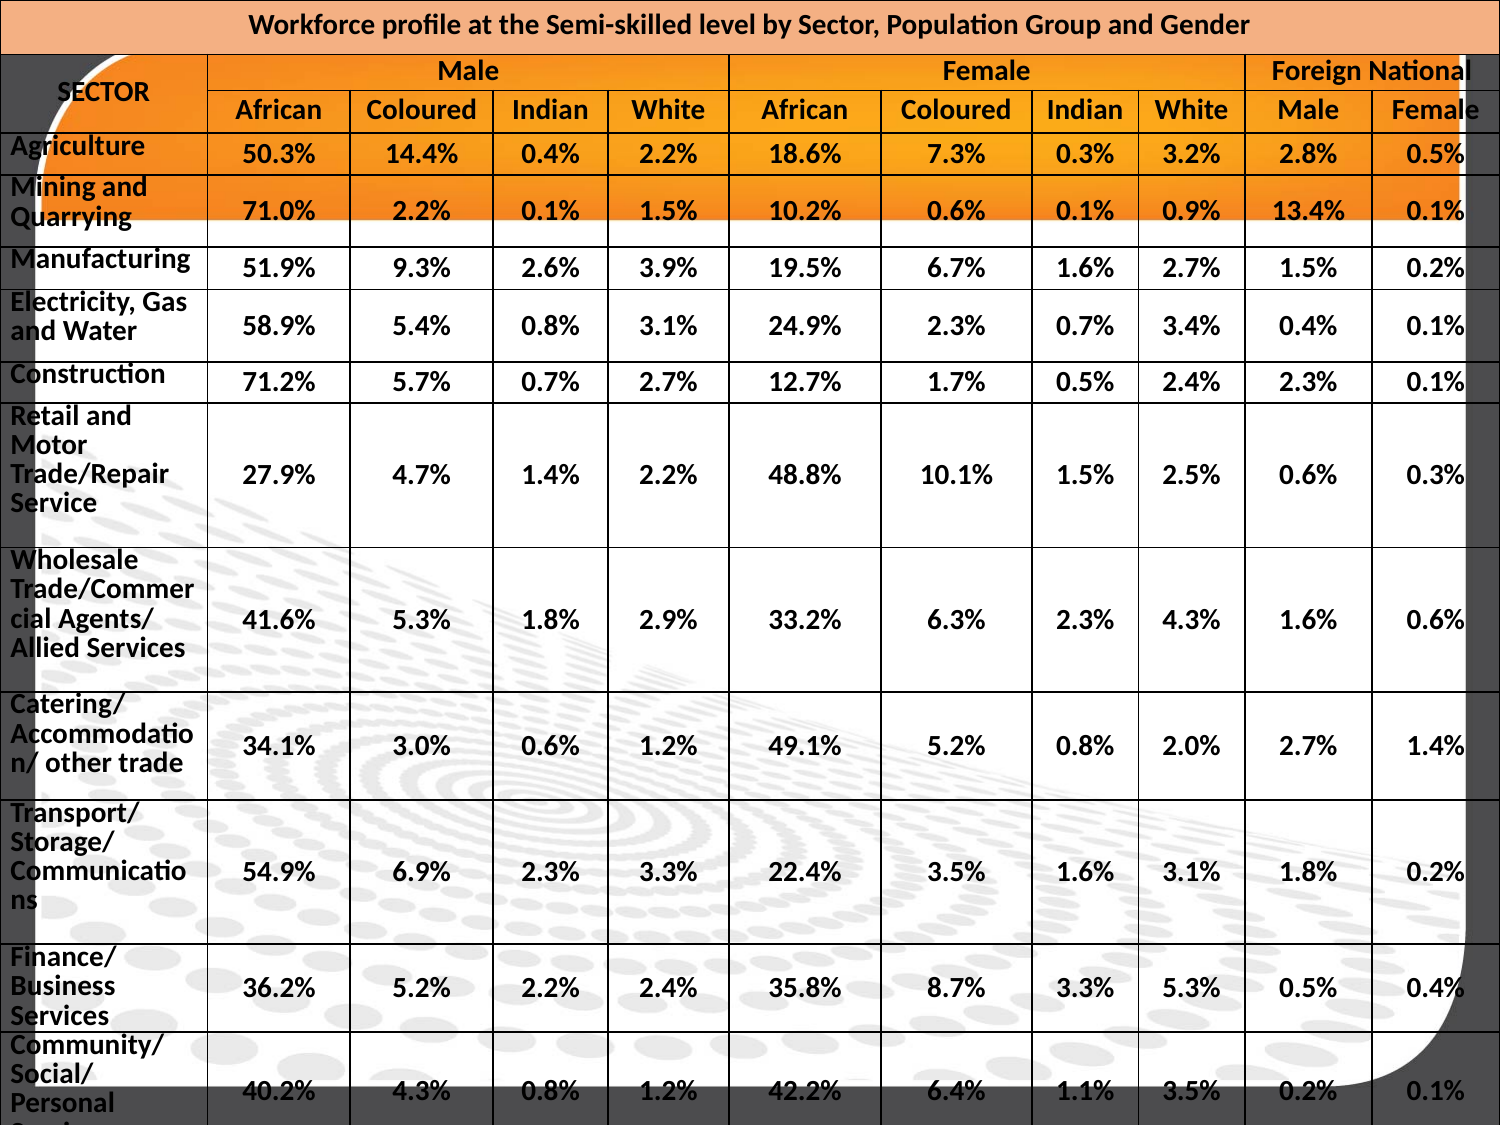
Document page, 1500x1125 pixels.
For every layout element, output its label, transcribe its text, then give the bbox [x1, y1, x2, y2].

table_cell 2.3% [494, 801, 607, 943]
table_cell 6.3% [882, 548, 1031, 691]
table_cell 18.6% [730, 134, 880, 174]
table_cell 1.4% [1373, 693, 1499, 799]
table_cell 2.4% [1139, 363, 1244, 402]
table_cell 0.1% [1033, 176, 1138, 246]
table_cell 0.2% [1246, 1033, 1371, 1125]
table_cell 2.3% [1033, 548, 1138, 691]
table_cell 2.5% [1139, 404, 1244, 547]
table_cell 41.6% [208, 548, 349, 691]
table_cell 1.5% [1033, 404, 1138, 547]
table_cell 2.2% [494, 945, 607, 1031]
table_cell 0.8% [494, 290, 607, 361]
table_cell 1.6% [1246, 548, 1371, 691]
table_cell 0.7% [1033, 290, 1138, 361]
table_cell 2.3% [1246, 363, 1371, 402]
table_cell 1.5% [1246, 248, 1371, 289]
table_cell 2.4% [609, 945, 728, 1031]
table_cell Finance/Business Services [1, 945, 207, 1031]
table_cell Foreign National [1246, 55, 1499, 90]
table_cell African [730, 91, 880, 132]
table_cell 12.7% [730, 363, 880, 402]
table_cell Male [1246, 91, 1371, 132]
table_cell 1.4% [494, 404, 607, 547]
table_cell 6.7% [882, 248, 1031, 289]
table_cell 0.1% [1373, 1033, 1499, 1125]
table_cell Male [208, 55, 728, 90]
table_cell 0.6% [1373, 548, 1499, 691]
table_cell 6.4% [882, 1033, 1031, 1125]
table_cell 3.1% [609, 290, 728, 361]
table_cell 0.4% [1246, 290, 1371, 361]
table_cell 2.7% [609, 363, 728, 402]
table_cell 0.6% [1246, 404, 1371, 547]
table_cell 1.8% [1246, 801, 1371, 943]
table_cell 0.6% [882, 176, 1031, 246]
table_cell 3.2% [1139, 134, 1244, 174]
table_cell 7.3% [882, 134, 1031, 174]
table_cell 5.2% [882, 693, 1031, 799]
table_cell 2.2% [609, 134, 728, 174]
table_cell 1.2% [609, 1033, 728, 1125]
table_cell 10.2% [730, 176, 880, 246]
table_cell 9.3% [351, 248, 492, 289]
table_cell 5.2% [351, 945, 492, 1031]
table_cell 27.9% [208, 404, 349, 547]
table_cell 1.2% [609, 693, 728, 799]
table_cell 36.2% [208, 945, 349, 1031]
table_cell 1.6% [1033, 801, 1138, 943]
table_cell 2.8% [1246, 134, 1371, 174]
table_cell 2.2% [351, 176, 492, 246]
table_cell 0.4% [494, 134, 607, 174]
table_cell 22.4% [730, 801, 880, 943]
table_cell 51.9% [208, 248, 349, 289]
table_cell 3.3% [1033, 945, 1138, 1031]
table_cell 42.2% [730, 1033, 880, 1125]
table_cell Catering/ Accommodation/ other trade [1, 693, 207, 799]
table_cell Female [730, 55, 1244, 90]
table_cell 5.3% [1139, 945, 1244, 1031]
table_cell 1.1% [1033, 1033, 1138, 1125]
table_cell 0.8% [1033, 693, 1138, 799]
table_cell 3.0% [351, 693, 492, 799]
table_cell 2.3% [882, 290, 1031, 361]
table_cell 4.7% [351, 404, 492, 547]
table_cell 13.4% [1246, 176, 1371, 246]
table_cell Community/ Social/Personal Services [1, 1033, 207, 1125]
table_cell 2.7% [1139, 248, 1244, 289]
table_cell Indian [1033, 91, 1138, 132]
table_cell 3.3% [609, 801, 728, 943]
table_cell 0.9% [1139, 176, 1244, 246]
table_cell Wholesale Trade/Commercial Agents/ Allied Services [1, 548, 207, 691]
table_cell 50.3% [208, 134, 349, 174]
table_cell Indian [494, 91, 607, 132]
table_cell 0.1% [494, 176, 607, 246]
table_cell 2.9% [609, 548, 728, 691]
table_cell 0.5% [1246, 945, 1371, 1031]
table_cell 3.5% [882, 801, 1031, 943]
table_cell 54.9% [208, 801, 349, 943]
table_cell 1.6% [1033, 248, 1138, 289]
table_cell 3.9% [609, 248, 728, 289]
table_cell 4.3% [351, 1033, 492, 1125]
table_cell 33.2% [730, 548, 880, 691]
table_cell 0.5% [1033, 363, 1138, 402]
table_cell 71.0% [208, 176, 349, 246]
table_cell 0.2% [1373, 248, 1499, 289]
table_cell Coloured [351, 91, 492, 132]
table_cell 0.8% [494, 1033, 607, 1125]
table_cell Transport/ Storage/ Communications [1, 801, 207, 943]
table_cell 0.7% [494, 363, 607, 402]
table_cell White [609, 91, 728, 132]
table_cell 0.5% [1373, 134, 1499, 174]
table_cell 4.3% [1139, 548, 1244, 691]
table_cell 5.7% [351, 363, 492, 402]
table_cell 48.8% [730, 404, 880, 547]
table_cell Female [1373, 91, 1499, 132]
table_cell Agriculture [1, 134, 207, 174]
table_cell 1.8% [494, 548, 607, 691]
table_cell 6.9% [351, 801, 492, 943]
table_cell 58.9% [208, 290, 349, 361]
table_cell 0.1% [1373, 290, 1499, 361]
table_cell 2.6% [494, 248, 607, 289]
table_cell 8.7% [882, 945, 1031, 1031]
table_cell 0.6% [494, 693, 607, 799]
table_cell 49.1% [730, 693, 880, 799]
table_cell White [1139, 91, 1244, 132]
table_cell 2.2% [609, 404, 728, 547]
table_cell Electricity, Gas and Water [1, 290, 207, 361]
table_cell 0.3% [1033, 134, 1138, 174]
table_cell Coloured [882, 91, 1031, 132]
table_cell 14.4% [351, 134, 492, 174]
table_cell Construction [1, 363, 207, 402]
table_cell 1.5% [609, 176, 728, 246]
table_cell 0.3% [1373, 404, 1499, 547]
table_cell 2.0% [1139, 693, 1244, 799]
table_cell Retail and Motor Trade/Repair Service [1, 404, 207, 547]
table_header Workforce profile at the Semi-skilled level by Sector, Population Group and Gender [1, 1, 1499, 54]
table_cell 0.2% [1373, 801, 1499, 943]
table_cell 10.1% [882, 404, 1031, 547]
table_cell 1.7% [882, 363, 1031, 402]
table_cell 0.1% [1373, 363, 1499, 402]
table_cell 40.2% [208, 1033, 349, 1125]
table_cell 5.4% [351, 290, 492, 361]
table_cell Manufacturing [1, 248, 207, 289]
table_cell African [208, 91, 349, 132]
table_cell 3.1% [1139, 801, 1244, 943]
table_cell 3.4% [1139, 290, 1244, 361]
table_cell 0.4% [1373, 945, 1499, 1031]
table_cell 34.1% [208, 693, 349, 799]
table_cell 3.5% [1139, 1033, 1244, 1125]
table_cell 19.5% [730, 248, 880, 289]
table_cell Mining and Quarrying [1, 176, 207, 246]
table_cell 24.9% [730, 290, 880, 361]
table_cell 5.3% [351, 548, 492, 691]
table_cell 35.8% [730, 945, 880, 1031]
table_cell 71.2% [208, 363, 349, 402]
table_cell 2.7% [1246, 693, 1371, 799]
table_cell SECTOR [1, 55, 207, 132]
table_cell 0.1% [1373, 176, 1499, 246]
